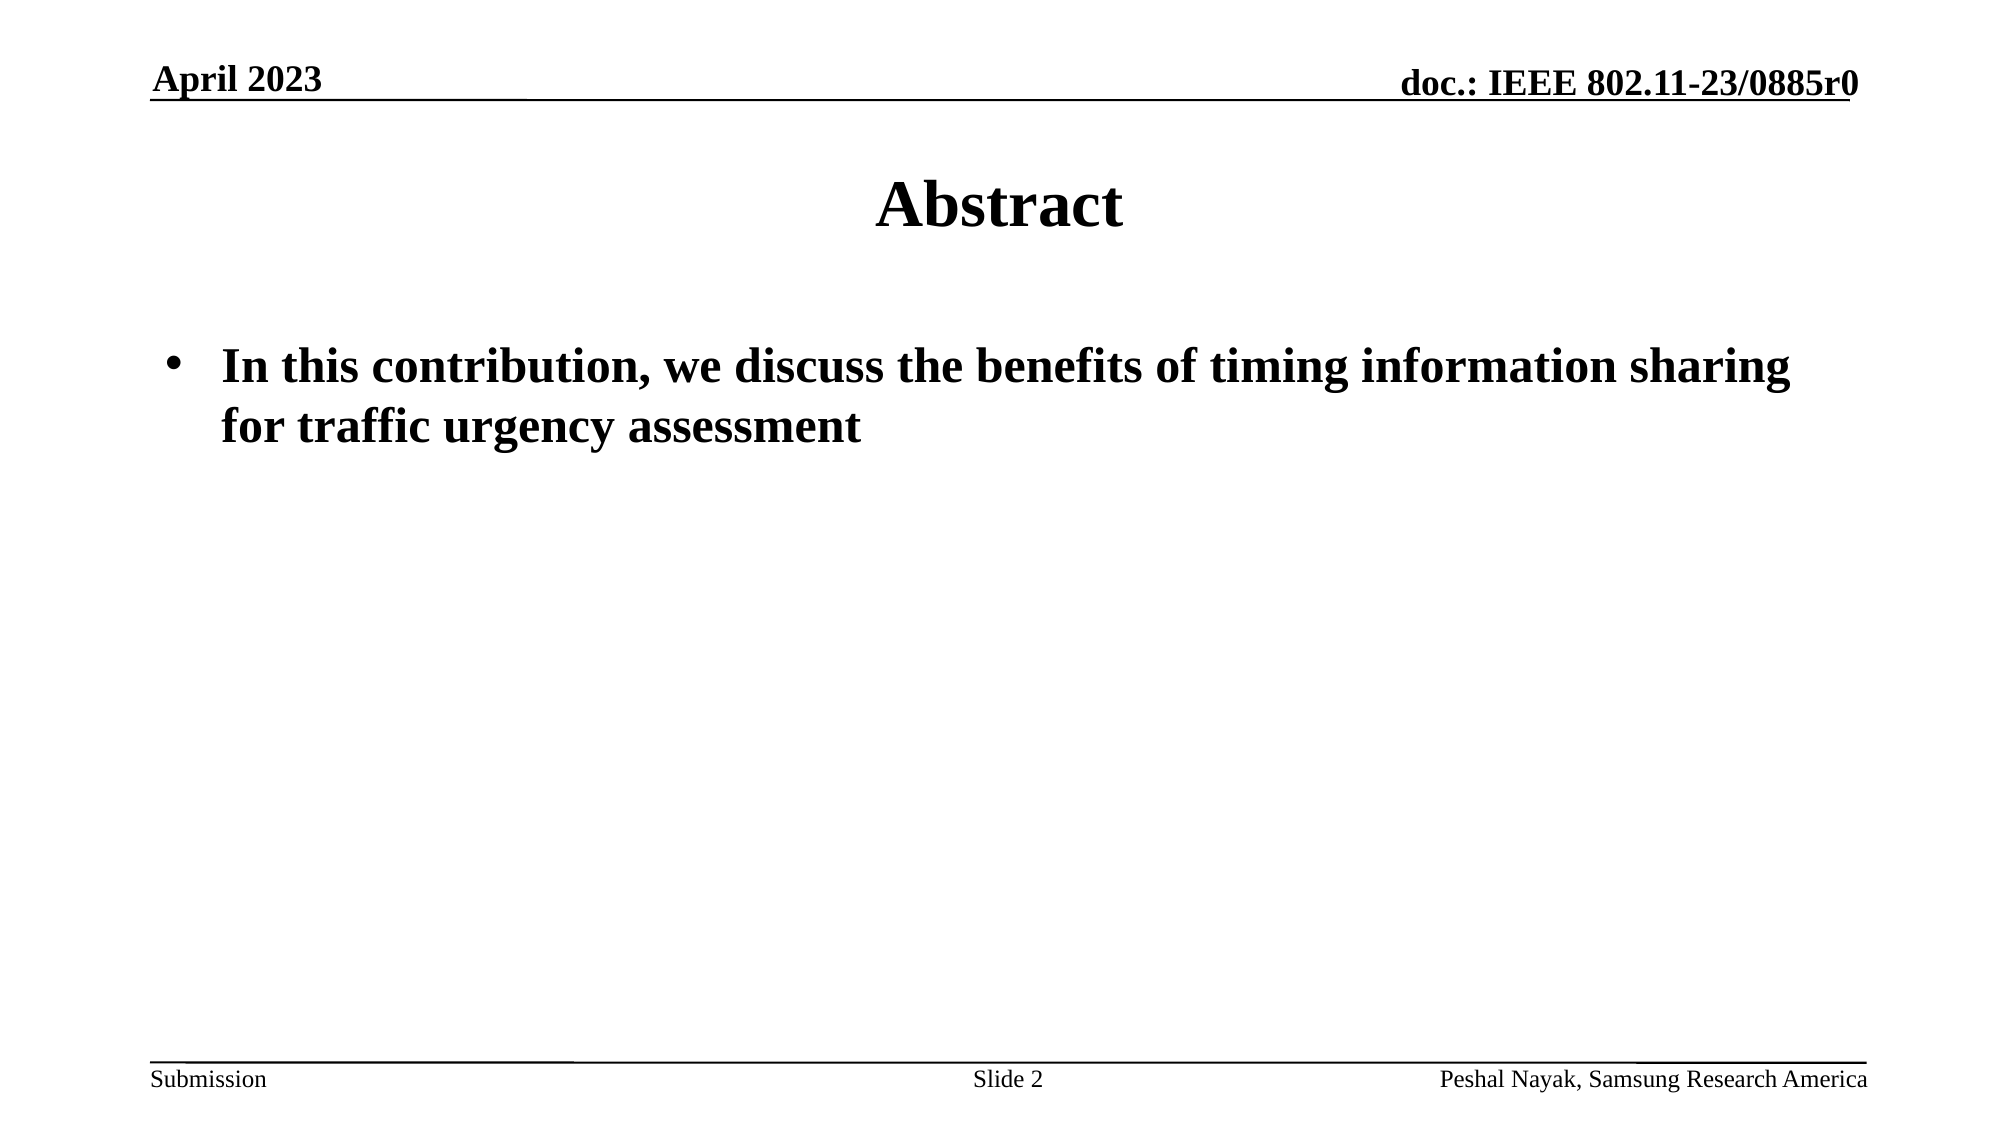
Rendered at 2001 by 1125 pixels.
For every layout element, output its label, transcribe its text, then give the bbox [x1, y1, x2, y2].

title Abstract [149, 112, 1850, 288]
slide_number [152, 54, 563, 100]
slide_number Slide 2 [950, 1061, 1067, 1123]
footer Peshal Nayak, Samsung Research America [1171, 1061, 1869, 1093]
list In this contribution, we discuss the benefits of timing information sharing for traffic urgency assessment [149, 324, 1850, 1000]
